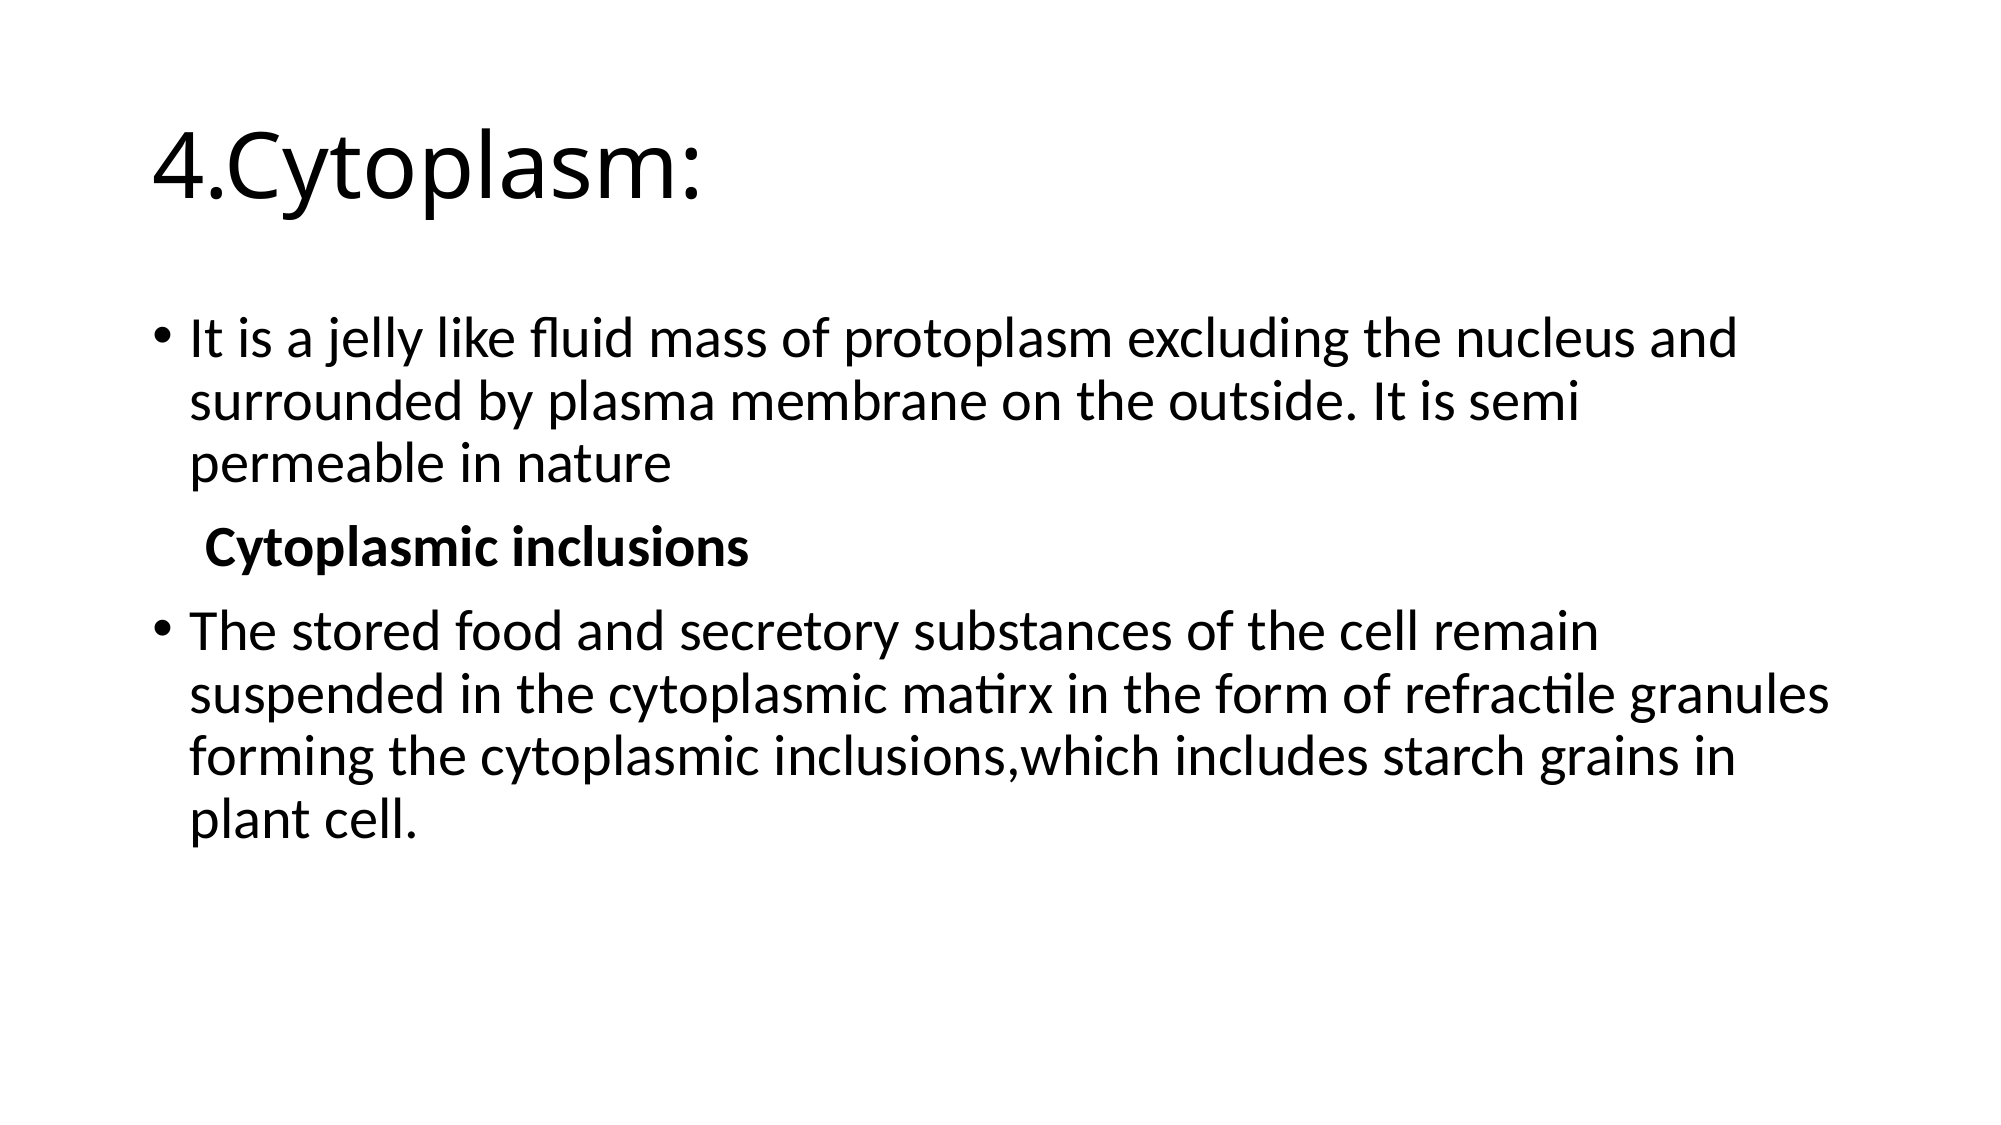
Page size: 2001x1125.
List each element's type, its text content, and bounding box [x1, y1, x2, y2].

title 4.Cytoplasm: [137, 59, 1863, 278]
list It is a jelly like fluid mass of protoplasm excluding the nucleus and surrounded by plasma membrane on the outside. It is semi permeable in nature Cytoplasmic inclusions The stored food and secretory substances of the cell remain suspended in the cytoplasmic matirx in the form of refractile granules forming the cytoplasmic inclusions,which includes starch grains in plant cell. [137, 299, 1863, 1014]
